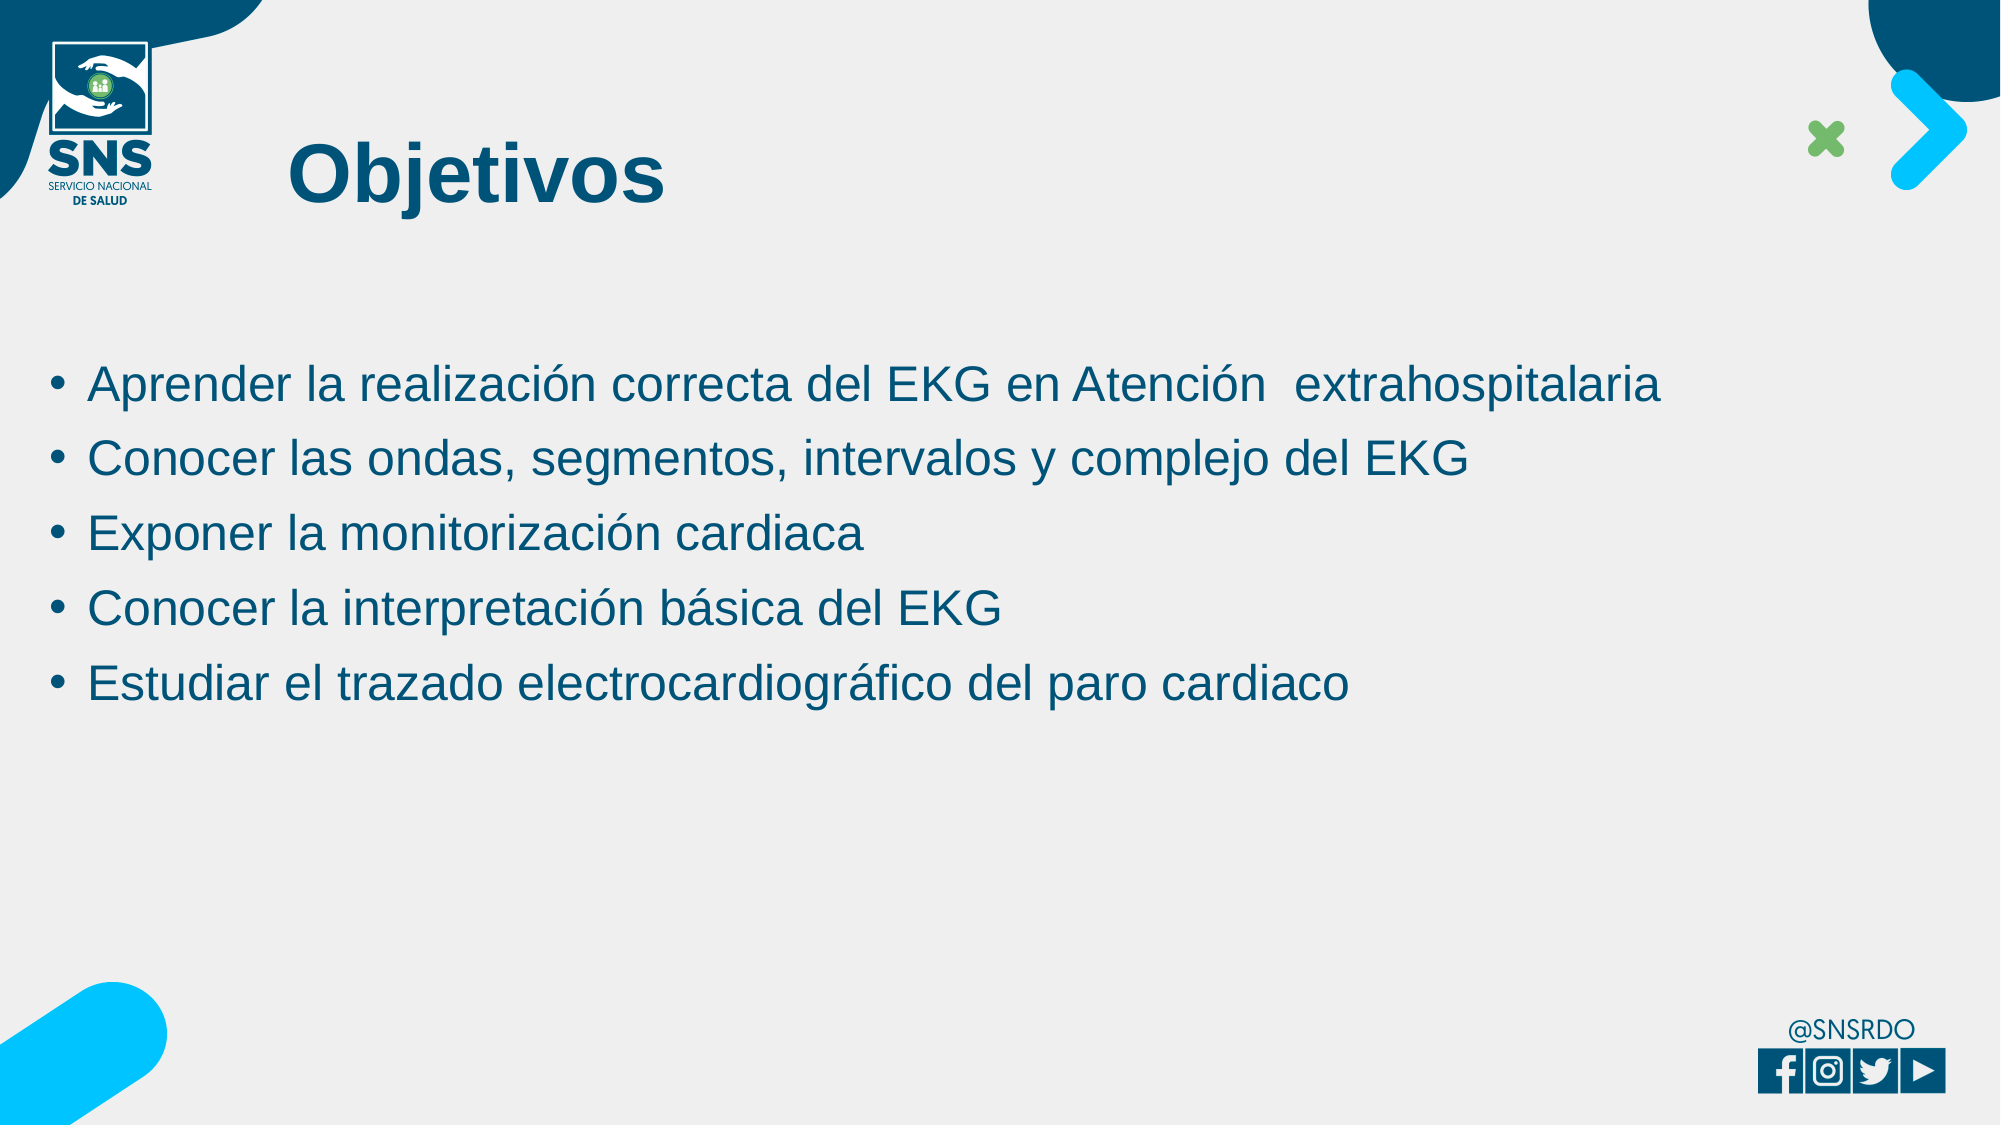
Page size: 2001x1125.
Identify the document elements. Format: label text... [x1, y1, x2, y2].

picture [0, 0, 2001, 1125]
list Aprender la realización correcta del EKG en Atención extrahospitalaria Conocer las ondas, segmentos, intervalos y complejo del EKG Exponer la monitorización cardiaca Conocer la interpretación básica del EKG Estudiar el trazado electrocardiográfico del paro cardiaco [41, 259, 1973, 974]
picture [53, 42, 147, 131]
title Objetivos [279, 66, 1819, 259]
